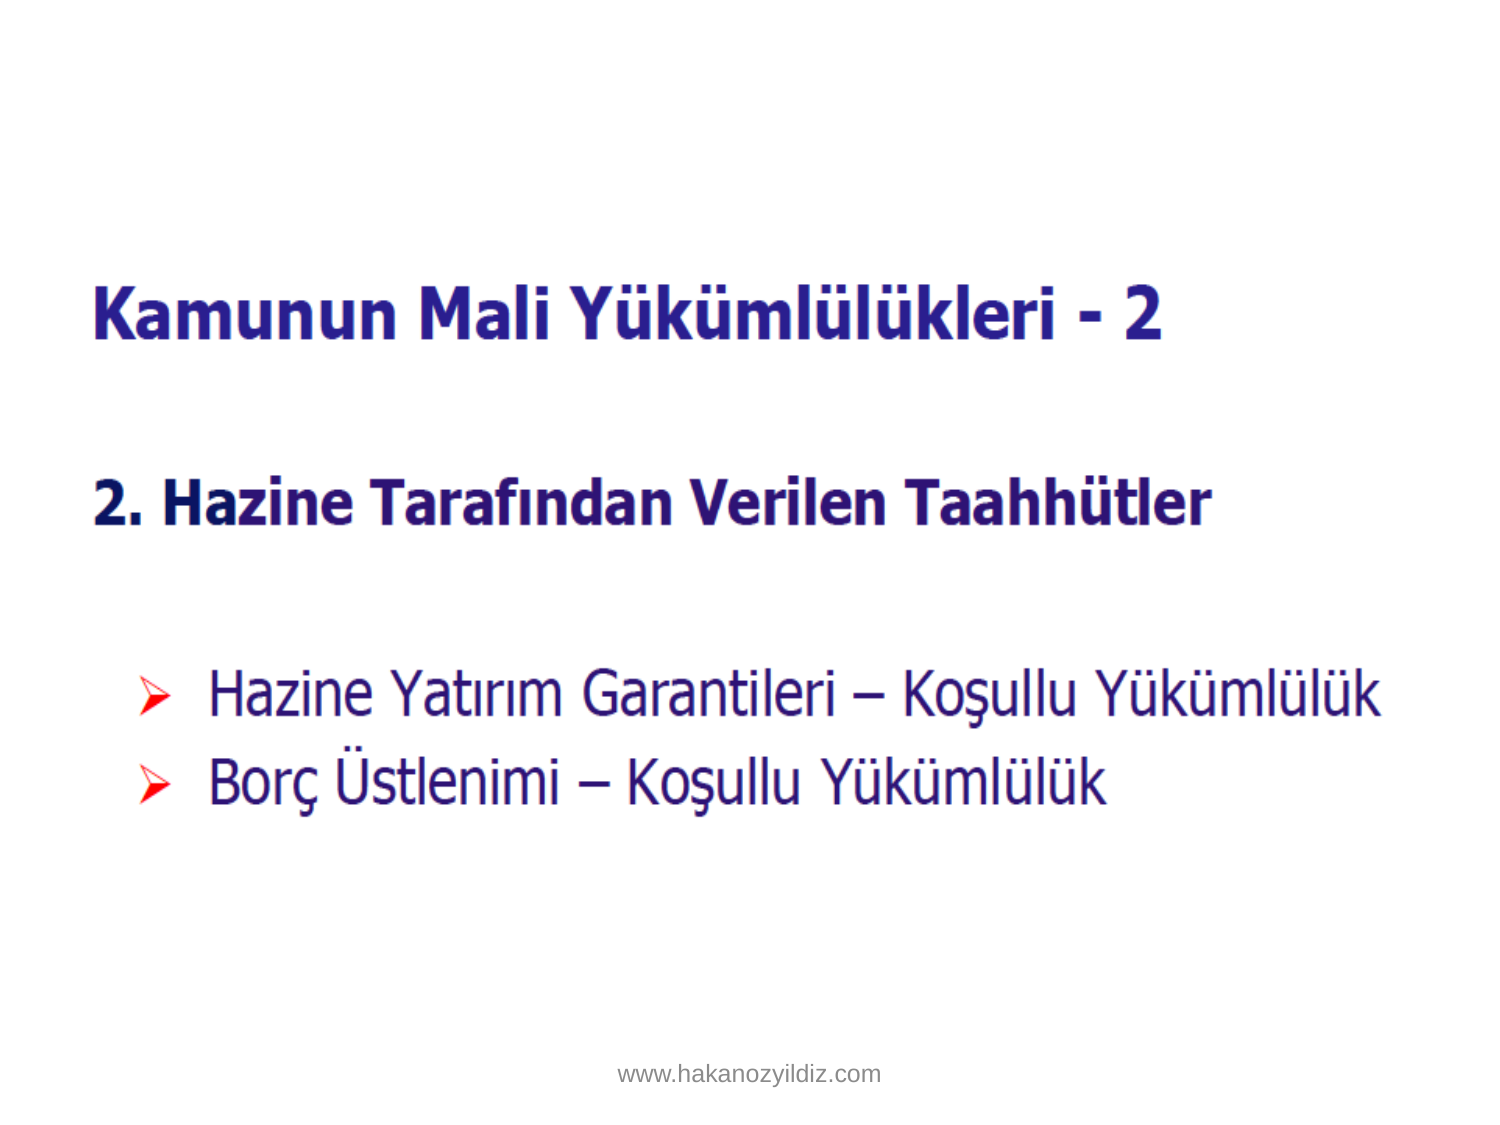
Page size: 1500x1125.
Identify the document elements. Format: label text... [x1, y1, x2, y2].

footer www.hakanozyildiz.com [512, 1042, 988, 1103]
picture [88, 276, 1412, 849]
